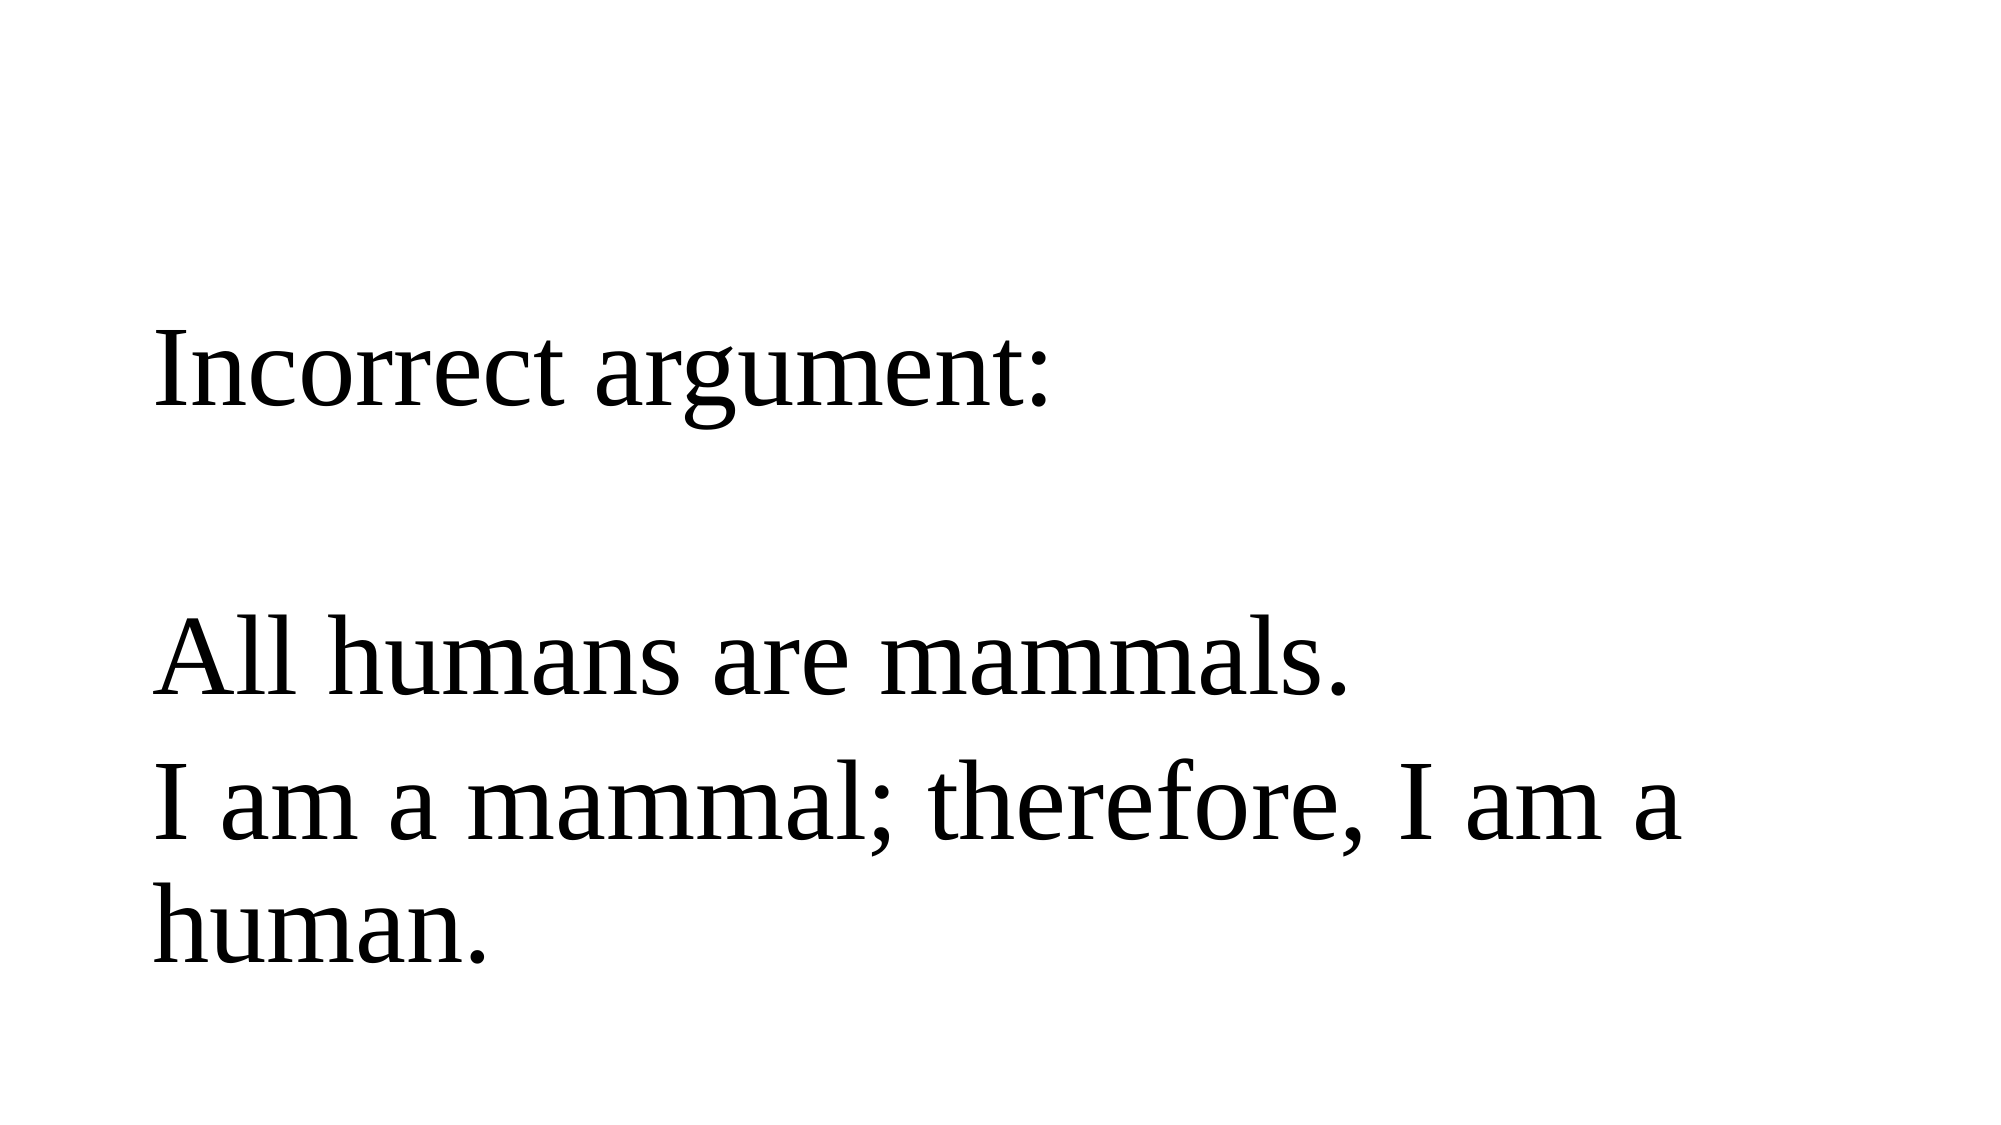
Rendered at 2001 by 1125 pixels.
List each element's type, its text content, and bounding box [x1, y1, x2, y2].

list Incorrect argument: All humans are mammals. I am a mammal; therefore, I am a human. [137, 299, 1863, 1014]
